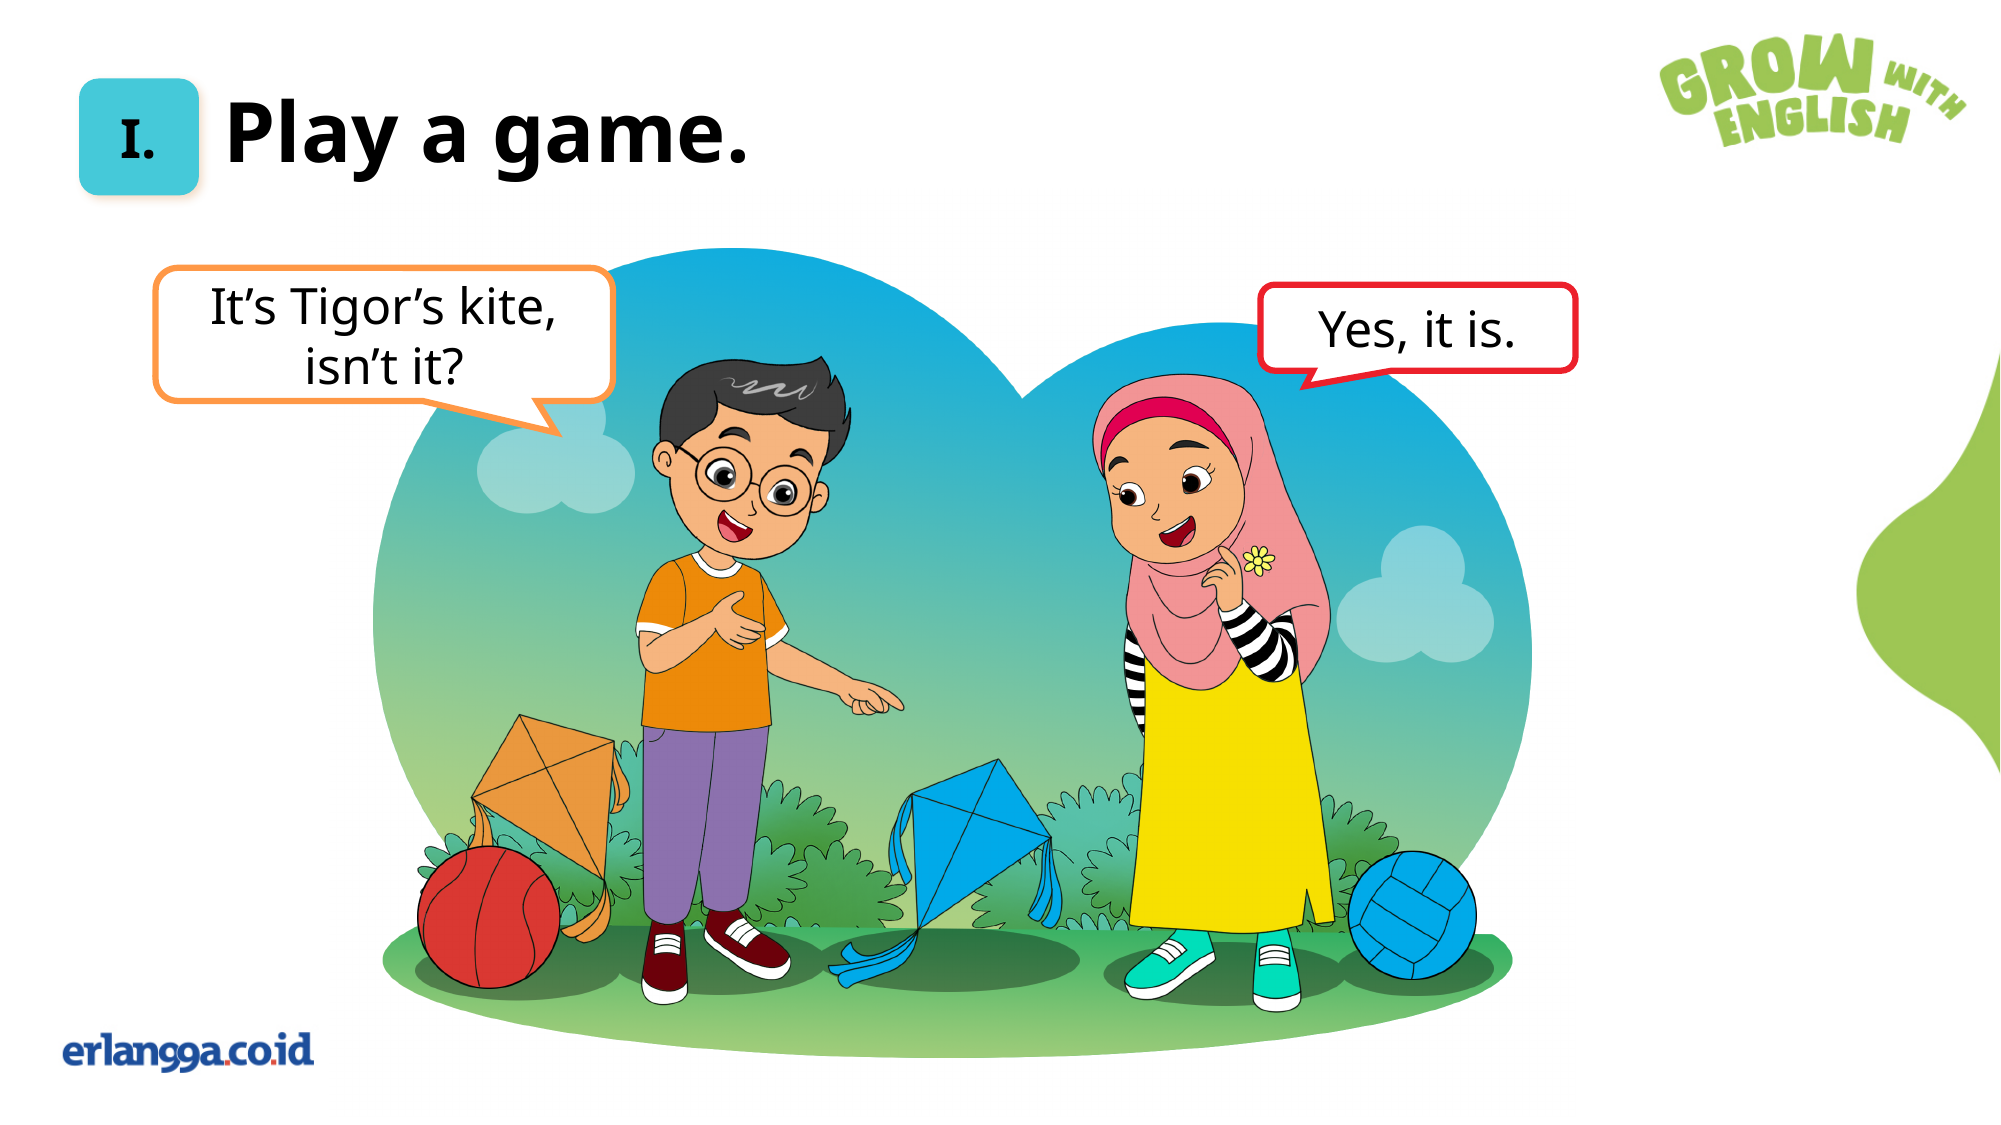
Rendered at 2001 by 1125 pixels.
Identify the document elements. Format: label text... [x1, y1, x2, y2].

text_box It’s Tigor’s kite, isn’t it? [154, 266, 329, 402]
text_box I. [77, 77, 200, 197]
picture [0, 0, 2001, 1125]
text_box Play a game. [208, 71, 1092, 187]
